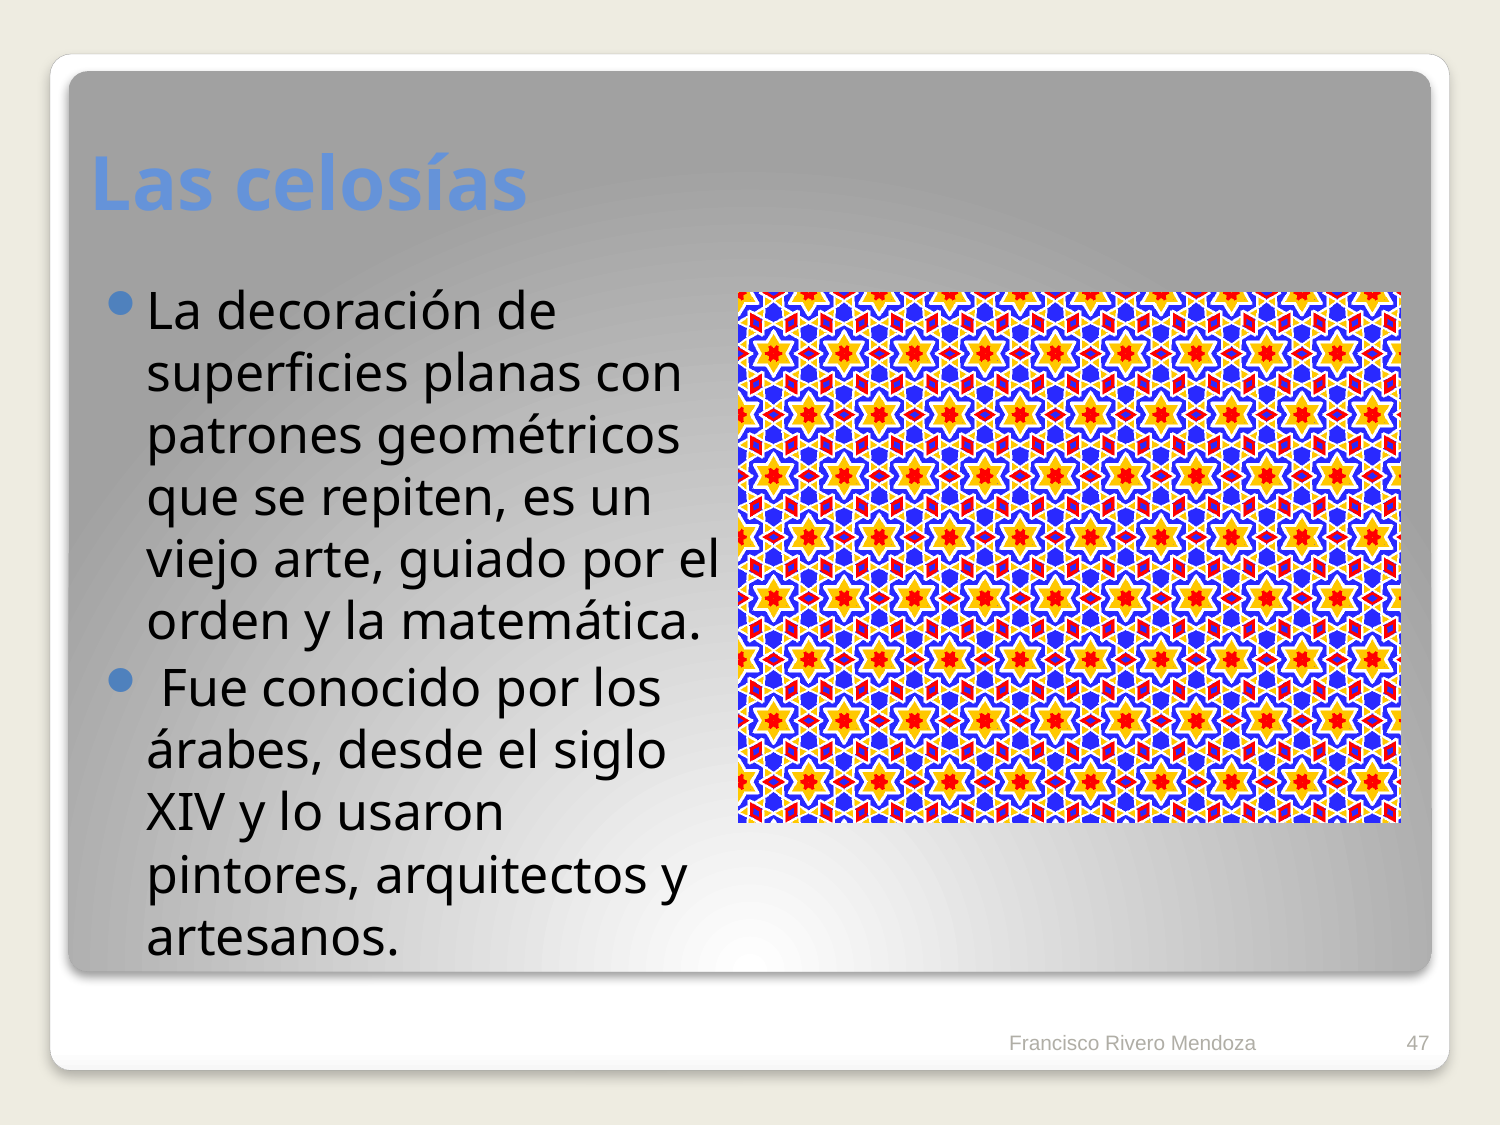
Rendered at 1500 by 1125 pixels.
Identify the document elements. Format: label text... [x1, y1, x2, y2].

list La decoración de superficies planas con patrones geométricos que se repiten, es un viejo arte, guiado por el orden y la matemática. Fue conocido por los árabes, desde el siglo XIV y lo usaron pintores, arquitectos y artesanos. [75, 262, 738, 1005]
title Las celosías [75, 45, 1425, 233]
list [737, 292, 1401, 824]
footer Francisco Rivero Mendoza [994, 1002, 1369, 1063]
slide_number 47 [1369, 1002, 1445, 1063]
